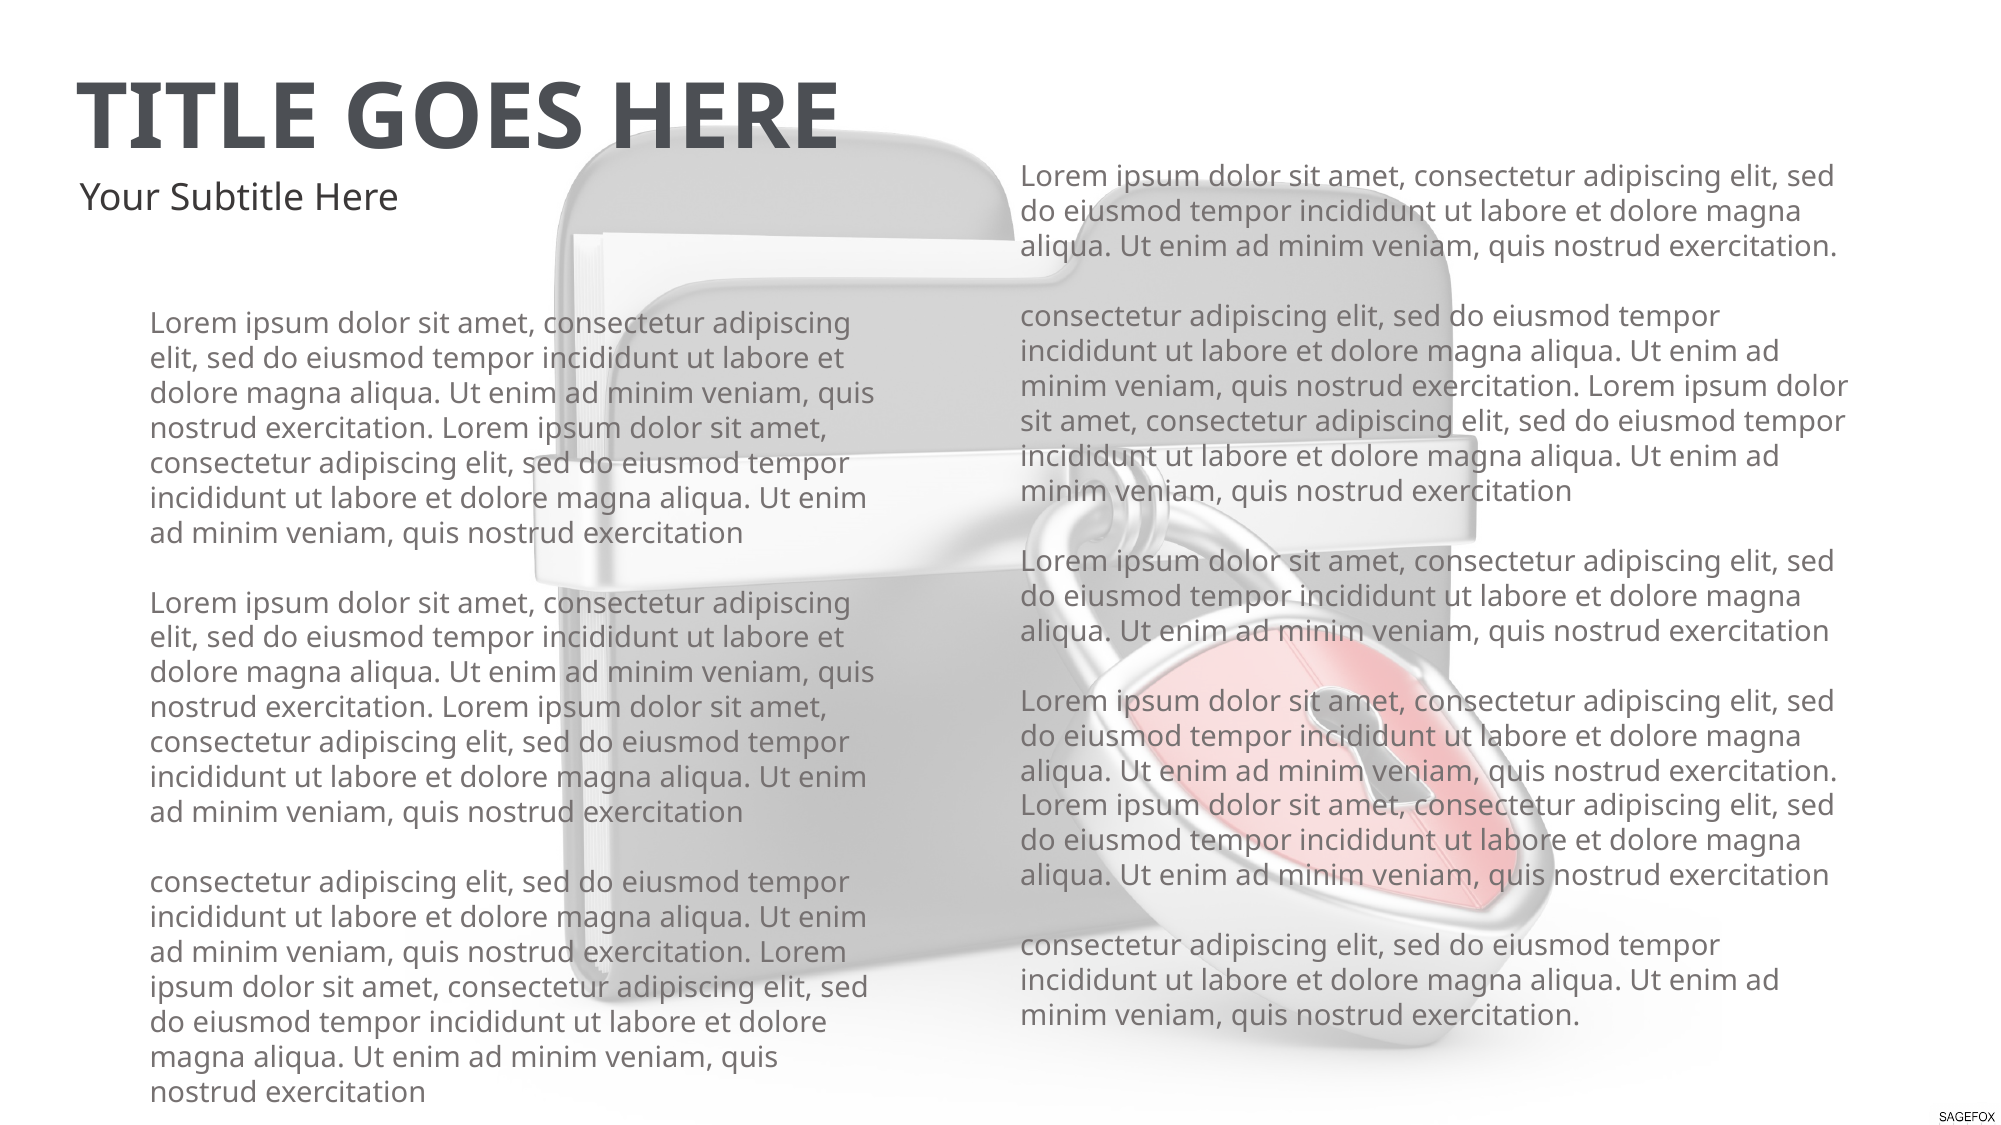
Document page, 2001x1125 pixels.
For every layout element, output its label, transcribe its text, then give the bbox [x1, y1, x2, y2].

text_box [60, 49, 1020, 227]
text_box Lorem ipsum dolor sit amet, consectetur adipiscing elit, sed do eiusmod tempor incididunt ut labore et dolore magna aliqua. Ut enim ad minim veniam, quis nostrud exercitation. Lorem ipsum dolor sit amet, consectetur adipiscing elit, sed do eiusmod tempor incididunt ut labore et dolore magna aliqua. Ut enim ad minim veniam, quis nostrud exercitation Lorem ipsum dolor sit amet, consectetur adipiscing elit, sed do eiusmod tempor incididunt ut labore et dolore magna aliqua. Ut enim ad minim veniam, quis nostrud exercitation. Lorem ipsum dolor sit amet, consectetur adipiscing elit, sed do eiusmod tempor incididunt ut labore et dolore magna aliqua. Ut enim ad minim veniam, quis nostrud exercitation consectetur adipiscing elit, sed do eiusmod tempor incididunt ut labore et dolore magna aliqua. Ut enim ad minim veniam, quis nostrud exercitation. Lorem ipsum dolor sit amet, consectetur adipiscing elit, sed do eiusmod tempor incididunt ut labore et dolore magna aliqua. Ut enim ad minim veniam, quis nostrud exercitation [134, 296, 897, 1125]
text_box Lorem ipsum dolor sit amet, consectetur adipiscing elit, sed do eiusmod tempor incididunt ut labore et dolore magna aliqua. Ut enim ad minim veniam, quis nostrud exercitation. consectetur adipiscing elit, sed do eiusmod tempor incididunt ut labore et dolore magna aliqua. Ut enim ad minim veniam, quis nostrud exercitation. Lorem ipsum dolor sit amet, consectetur adipiscing elit, sed do eiusmod tempor incididunt ut labore et dolore magna aliqua. Ut enim ad minim veniam, quis nostrud exercitation Lorem ipsum dolor sit amet, consectetur adipiscing elit, sed do eiusmod tempor incididunt ut labore et dolore magna aliqua. Ut enim ad minim veniam, quis nostrud exercitation Lorem ipsum dolor sit amet, consectetur adipiscing elit, sed do eiusmod tempor incididunt ut labore et dolore magna aliqua. Ut enim ad minim veniam, quis nostrud exercitation. Lorem ipsum dolor sit amet, consectetur adipiscing elit, sed do eiusmod tempor incididunt ut labore et dolore magna aliqua. Ut enim ad minim veniam, quis nostrud exercitation consectetur adipiscing elit, sed do eiusmod tempor incididunt ut labore et dolore magna aliqua. Ut enim ad minim veniam, quis nostrud exercitation. [1005, 150, 1876, 1039]
picture [1936, 1111, 1997, 1125]
